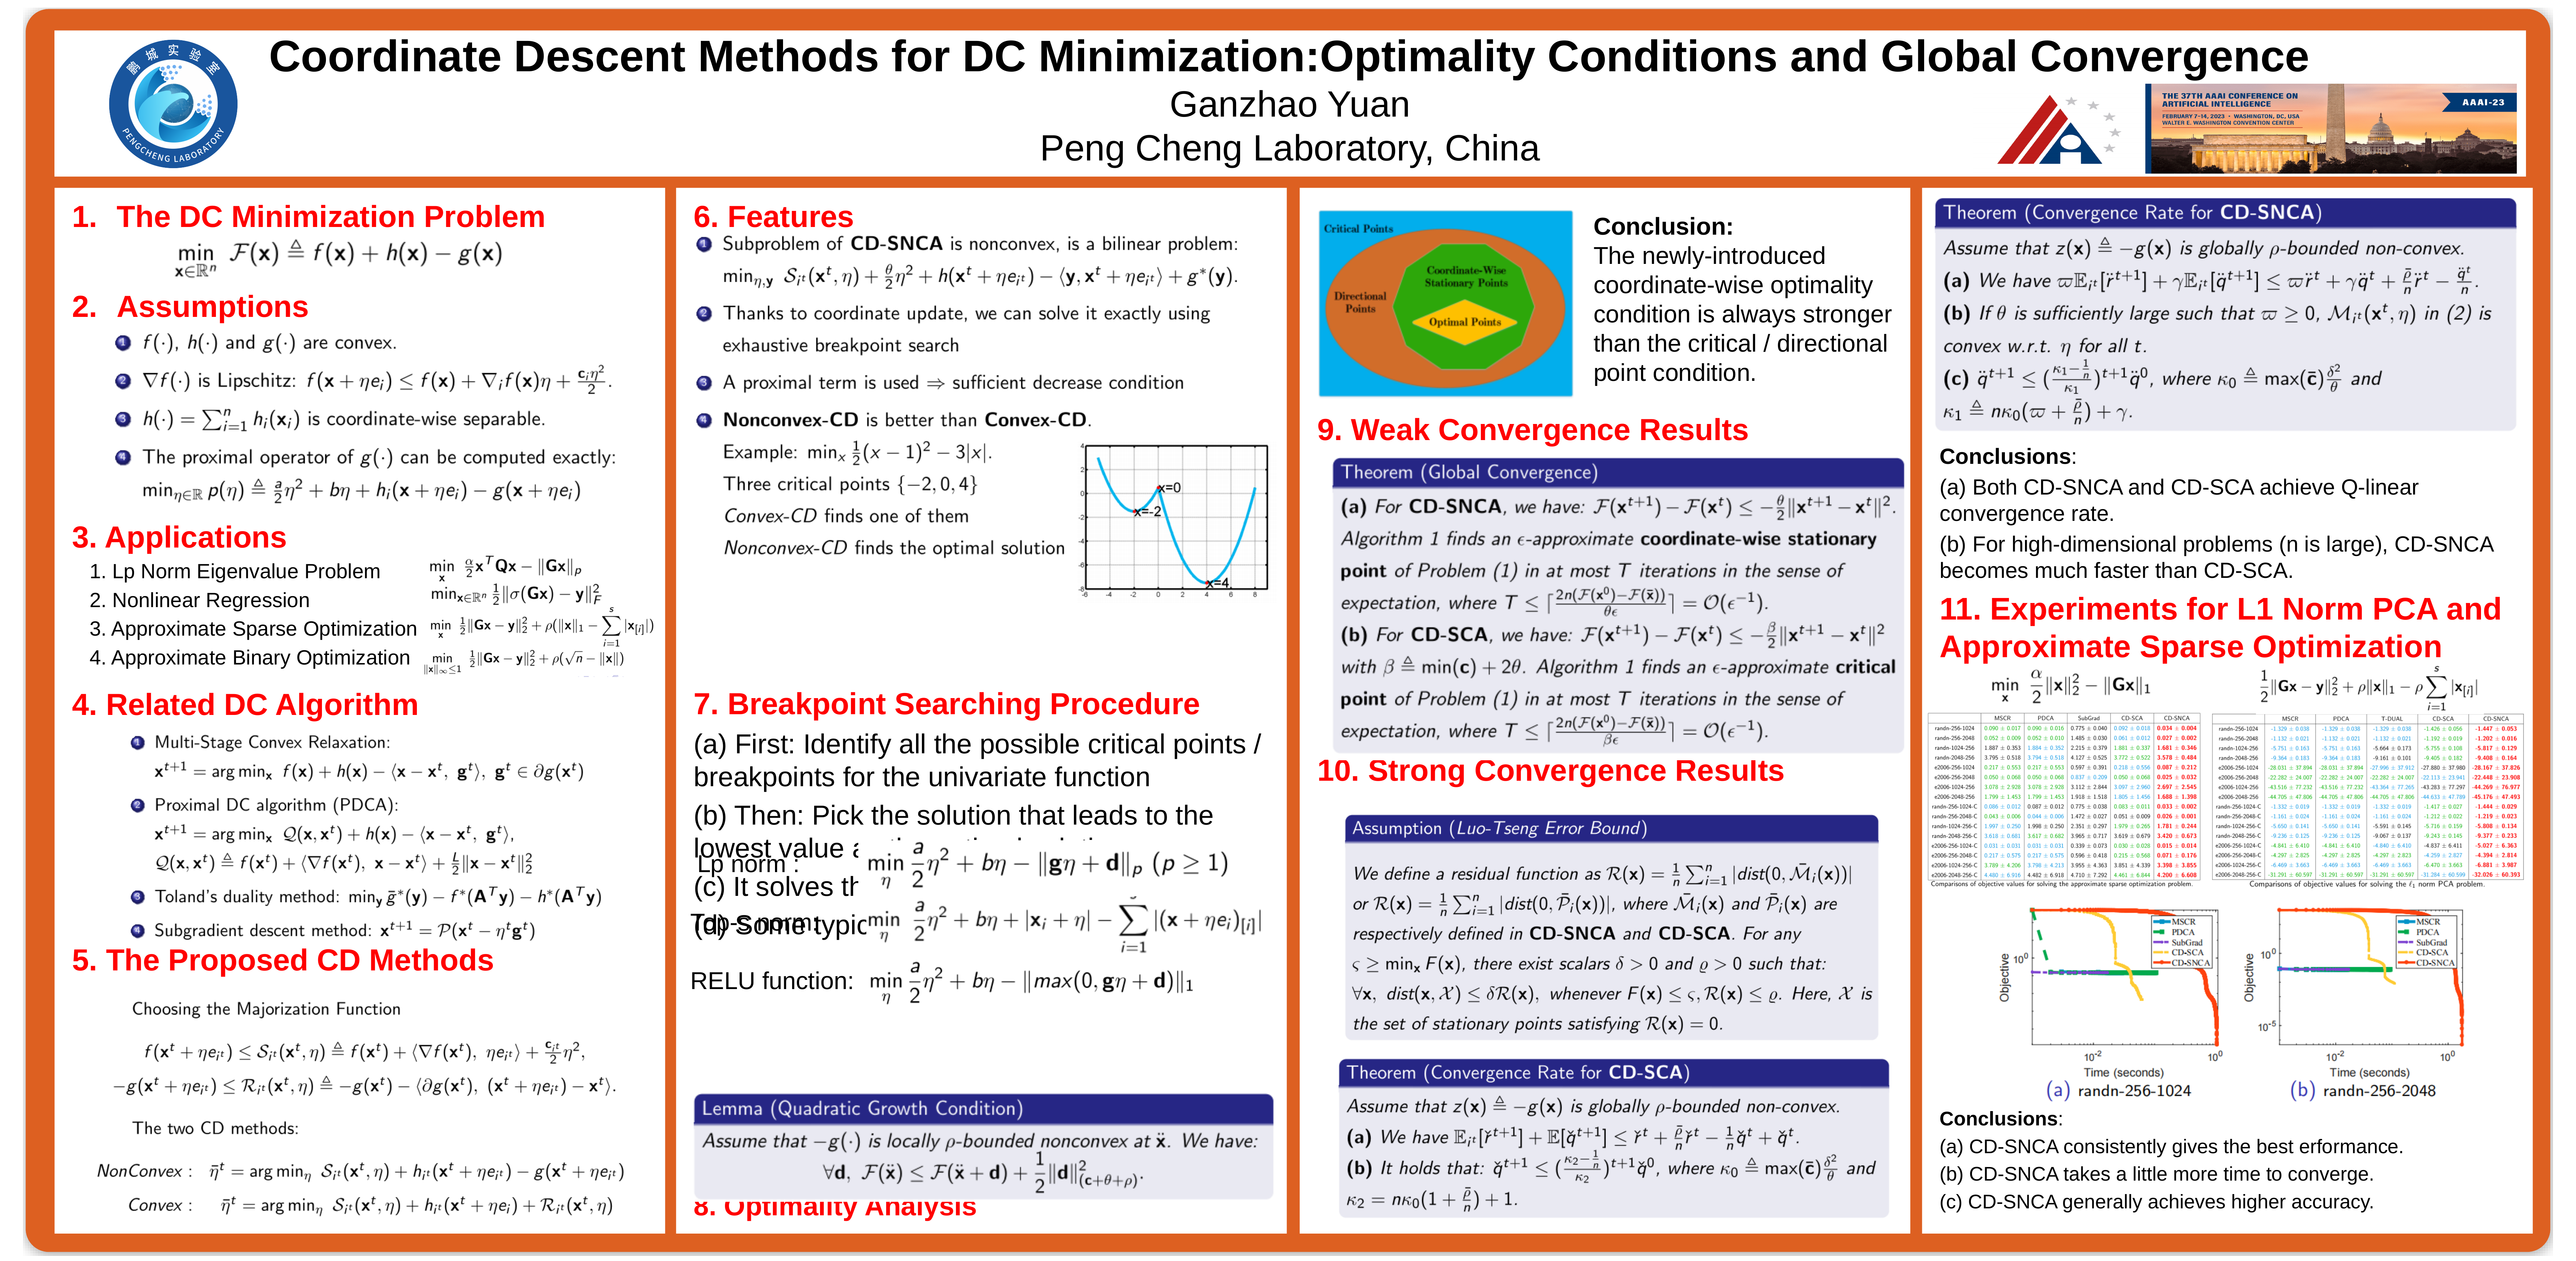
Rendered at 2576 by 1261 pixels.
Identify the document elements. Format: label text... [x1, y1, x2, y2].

picture [1342, 813, 1882, 1044]
picture [420, 555, 657, 677]
picture [128, 731, 603, 948]
text_box Lp norm : Top-s norm: RELU function: [685, 845, 856, 897]
text_box 9. Weak Convergence Results 10. Strong Convergence Results [1300, 188, 1911, 1234]
text_box Conclusion: The newly-introduced coordinate-wise optimality condition is always stronger than the critical / directional point condition. [1588, 208, 1899, 400]
picture [867, 959, 1195, 1008]
picture [114, 329, 616, 512]
list Conclusions: (a) Both CD-SNCA and CD-SCA achieve Q-linear convergence rate. (b) For high-dimensional problems (n is large), CD-SNCA becomes much faster than CD-SCA. 11. Experiments for L1 Norm PCA and Approximate Sparse Optimization Conclusions: (a) CD-SNCA consistently gives the best erformance. (b) CD-SNCA takes a little more time to converge. (c) CD-SNCA generally achieves higher accuracy. [1922, 188, 2533, 1234]
picture [1927, 712, 2203, 888]
picture [96, 996, 626, 1219]
picture [1990, 667, 2154, 709]
picture [2212, 663, 2526, 893]
text_box [25, 8, 2551, 1252]
picture [1338, 1057, 1893, 1220]
picture [173, 233, 505, 291]
picture [858, 840, 1270, 956]
picture [1997, 895, 2467, 1105]
picture [105, 36, 242, 174]
picture [1973, 83, 2517, 174]
picture [1316, 209, 1575, 399]
list The DC Minimization Problem Assumptions 3. Applications 1. Lp Norm Eigenvalue Problem 2. Nonlinear Regression 3. Approximate Sparse Optimization 4. Approximate Binary Optimization 4. Related DC Algorithm 5. The Proposed CD Methods [54, 188, 665, 1234]
picture [1328, 452, 1910, 761]
list 6. Features 7. Breakpoint Searching Procedure (a) First: Identify all the possible critical points / breakpoints for the univariate function (b) Then: Pick the solution that leads to the lowest value as the optimal solution. (c) It solves the univariate problem globally. (d) Some typical examples: 8. Optimality Analysis [676, 188, 1287, 1234]
picture [694, 231, 1276, 603]
picture [693, 1092, 1277, 1202]
picture [1933, 196, 2522, 433]
text_box Coordinate Descent Methods for DC Minimization:Optimality Conditions and Global Convergence Ganzhao Yuan Peng Cheng Laboratory, China [54, 30, 2526, 177]
